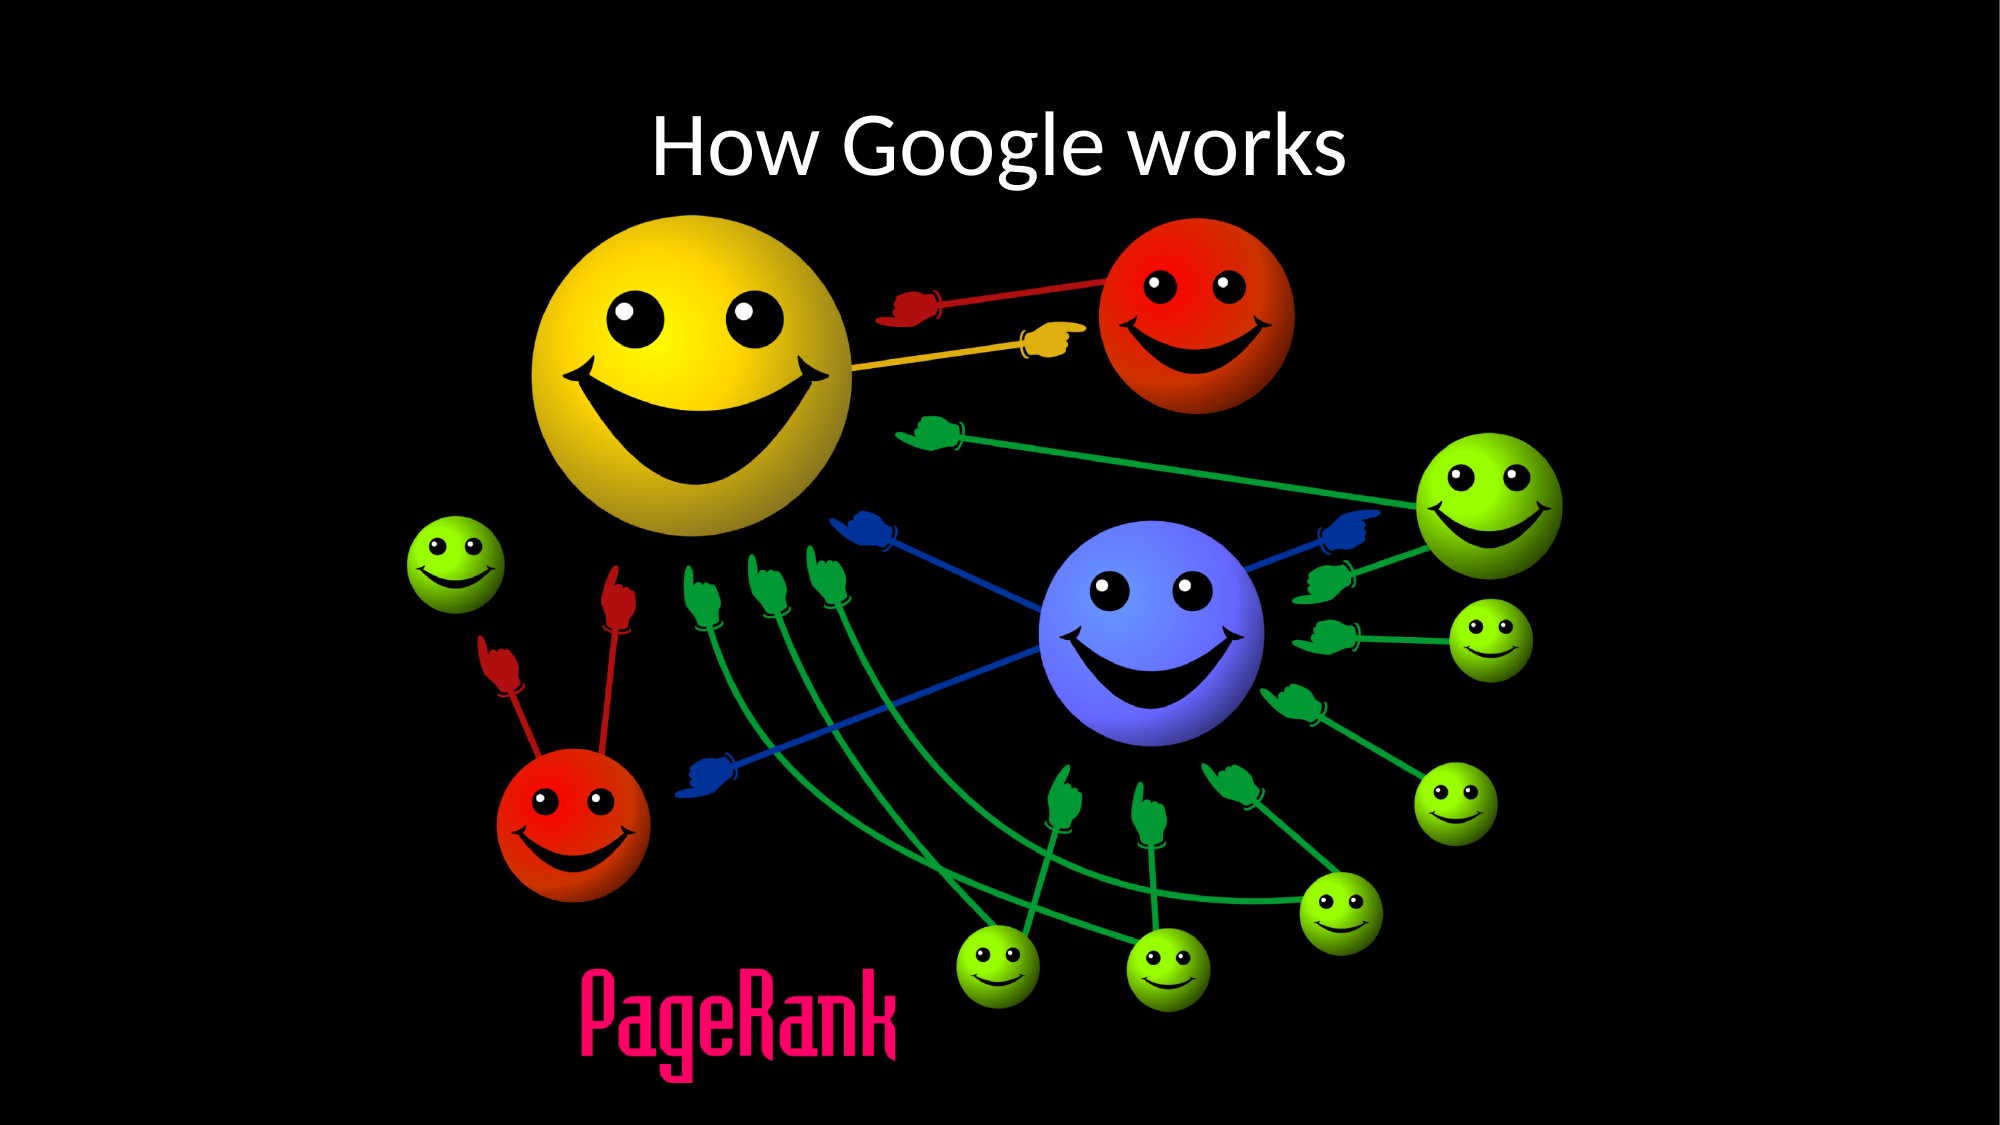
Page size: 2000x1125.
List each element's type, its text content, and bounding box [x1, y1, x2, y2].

picture [397, 215, 1603, 1083]
title How Google works [99, 45, 1900, 233]
